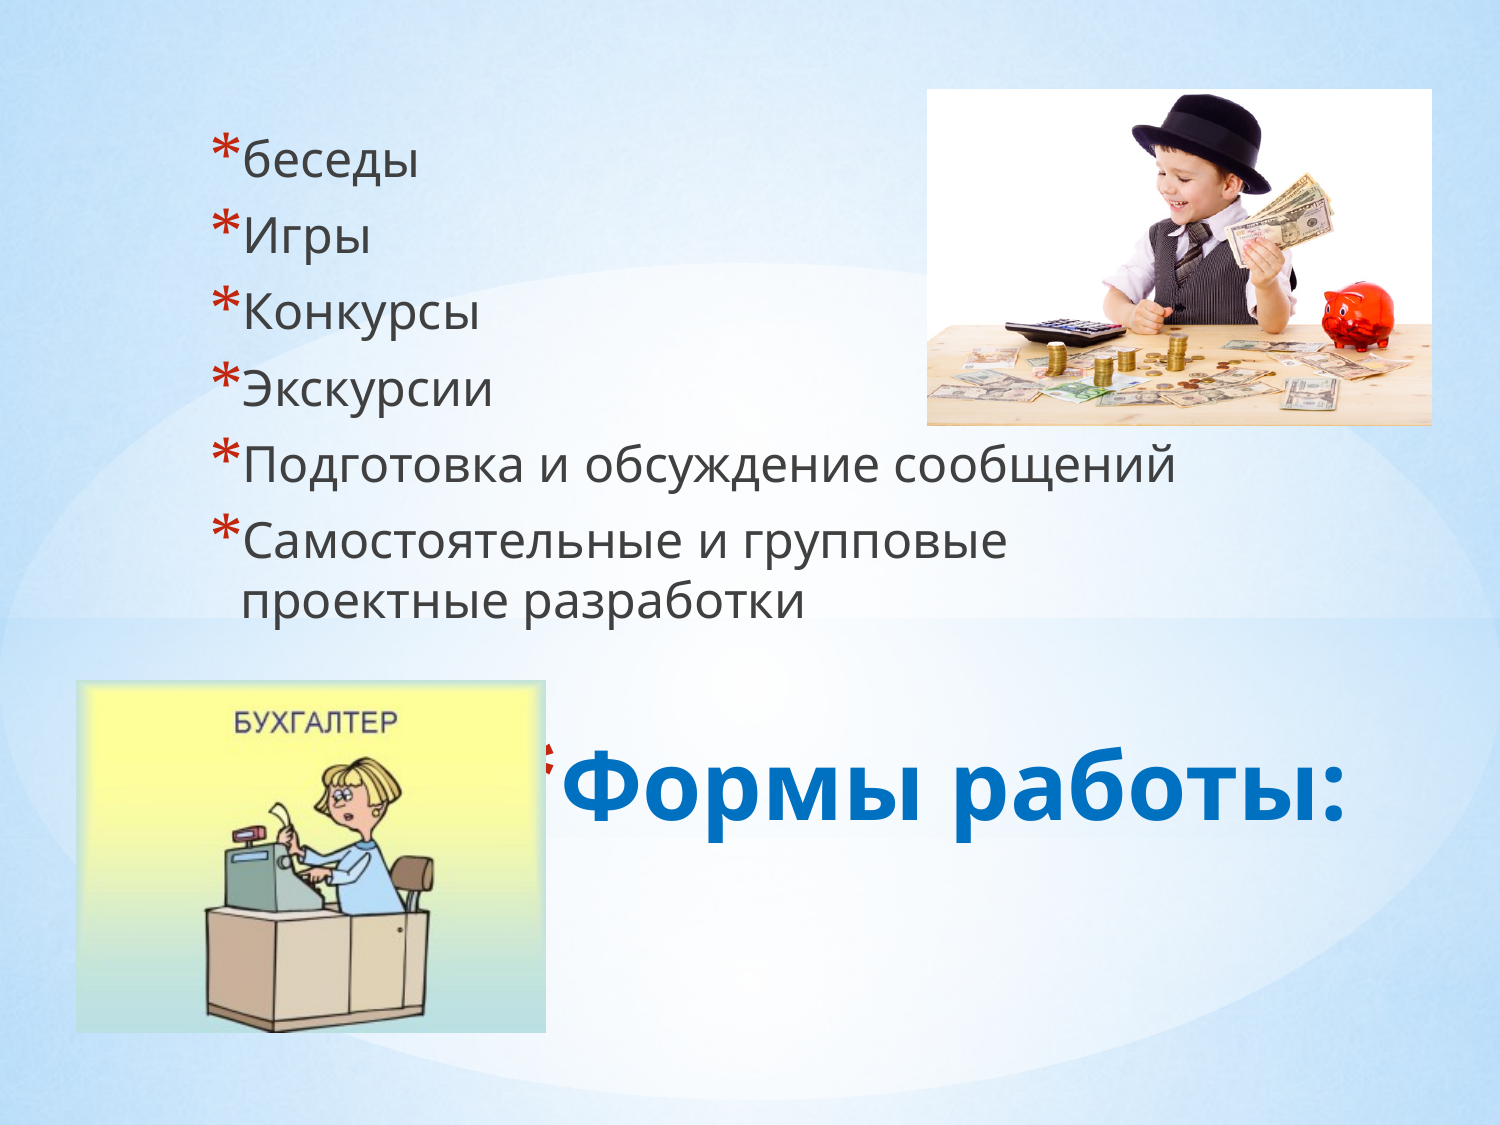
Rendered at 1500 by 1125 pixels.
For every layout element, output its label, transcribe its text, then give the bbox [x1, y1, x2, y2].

list беседы Игры Конкурсы Экскурсии Подготовка и обсуждение сообщений Самостоятельные и групповые проектные разработки [187, 120, 1238, 690]
picture [76, 680, 546, 1033]
picture [926, 89, 1432, 426]
title Формы работы: [550, 717, 1363, 905]
